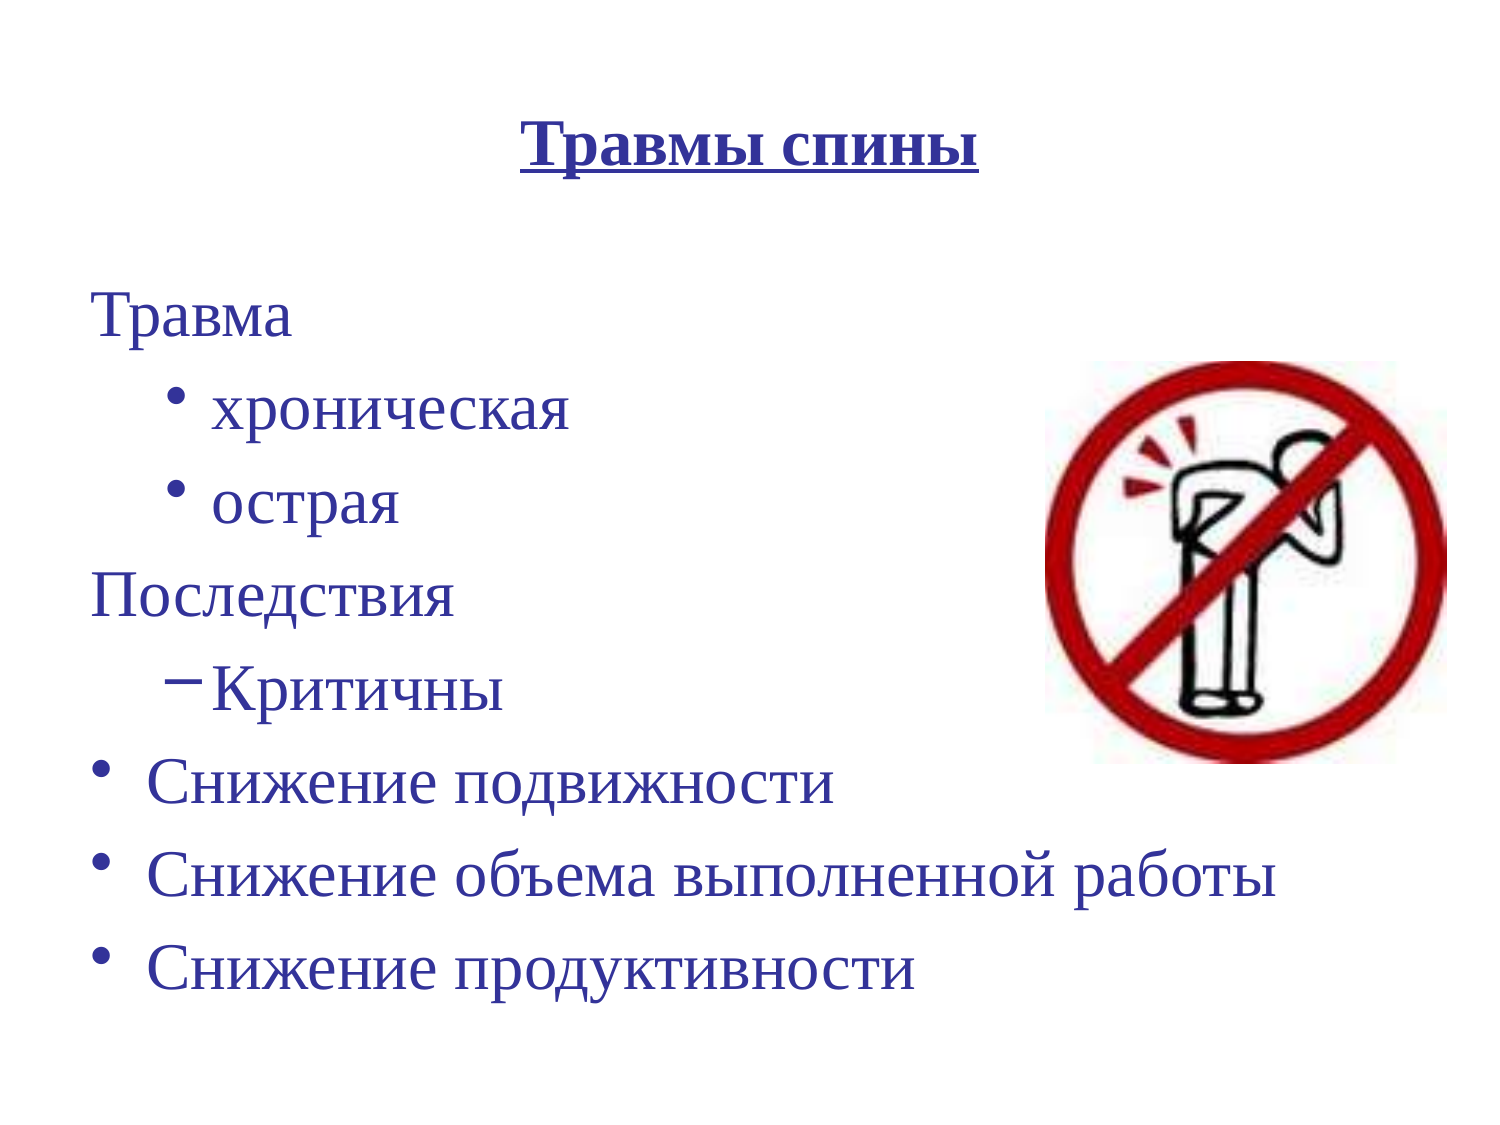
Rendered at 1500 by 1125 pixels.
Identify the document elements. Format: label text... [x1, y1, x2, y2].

title Травмы спины [74, 44, 1426, 233]
list Травма хроническая острая Последствия Критичны Снижение подвижности Снижение объема выполненной работы Снижение продуктивности [74, 262, 1426, 1006]
picture [1045, 361, 1448, 764]
